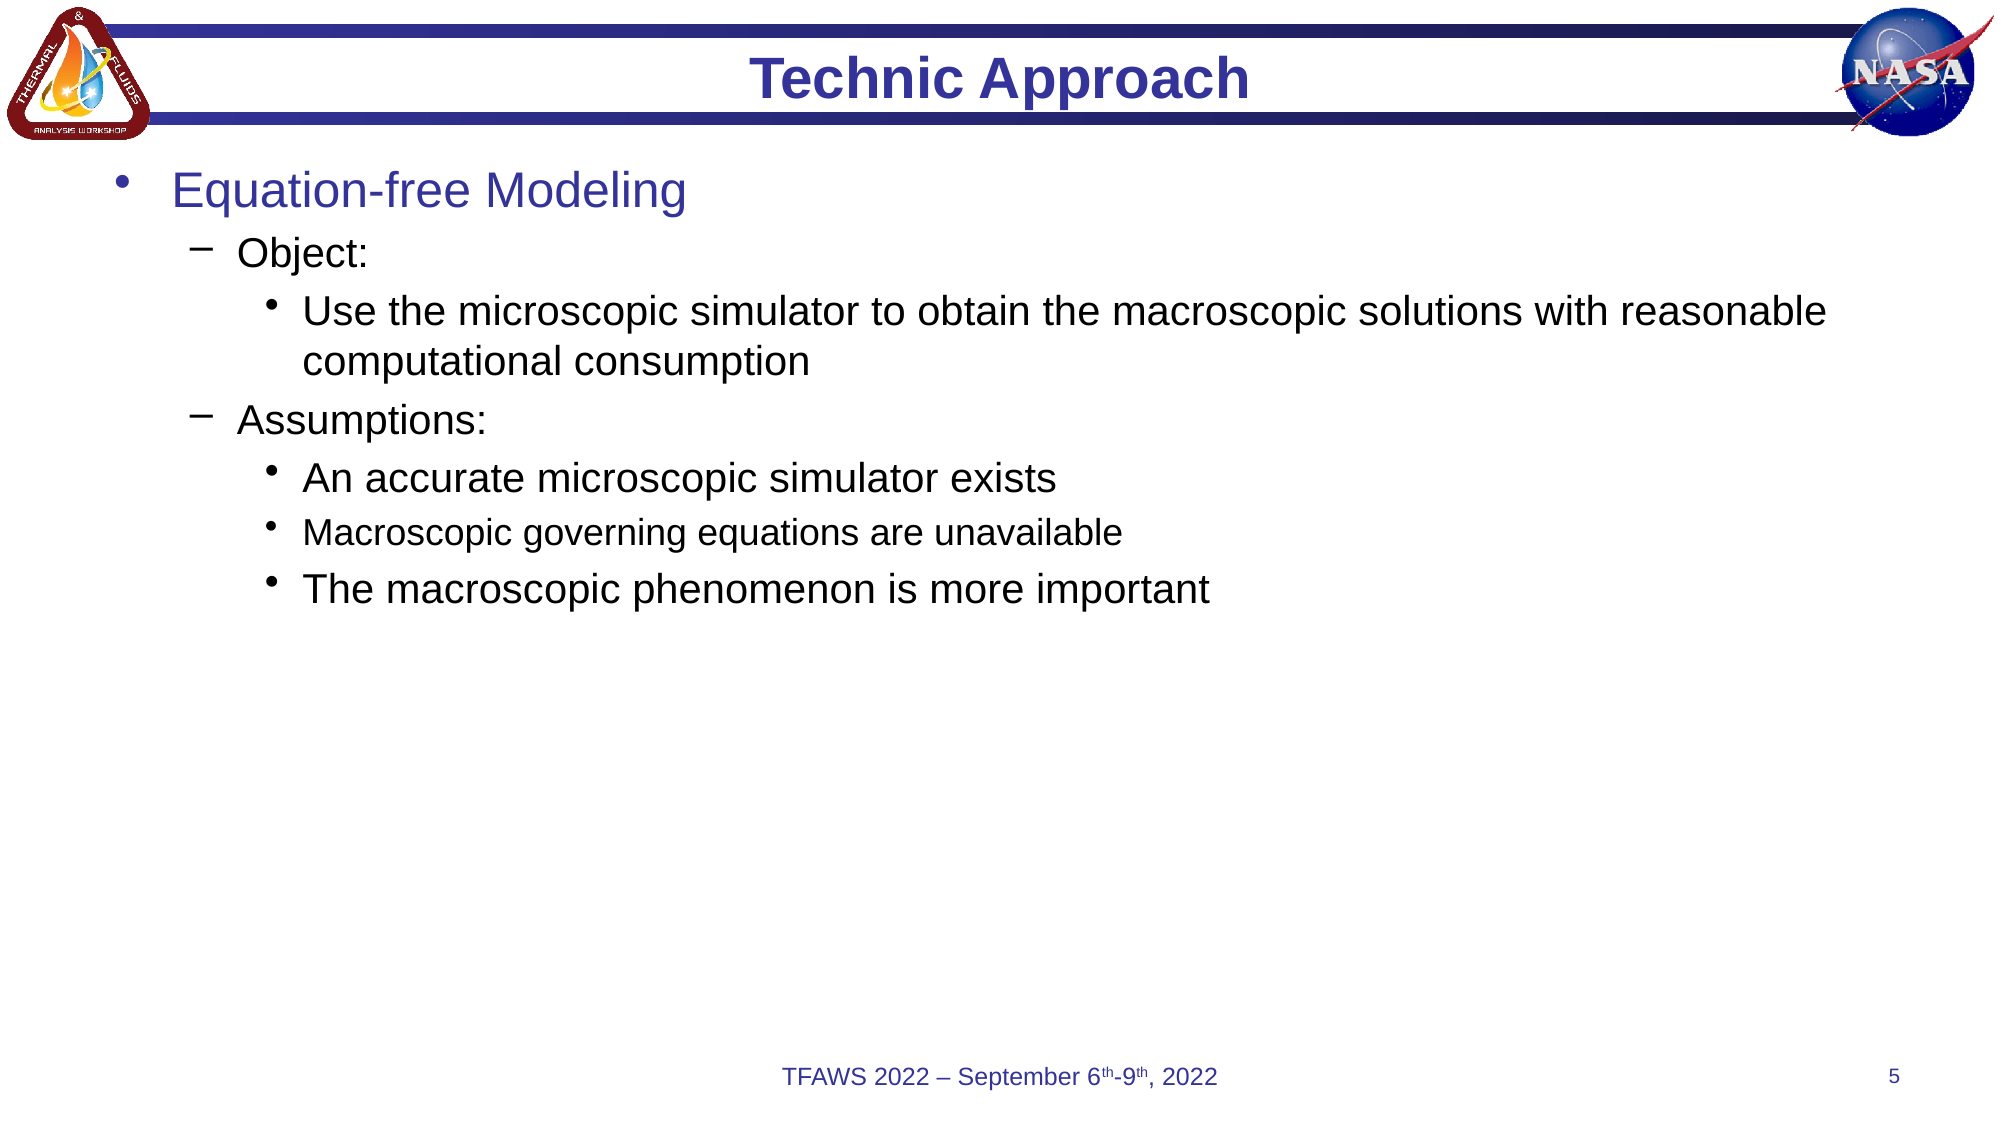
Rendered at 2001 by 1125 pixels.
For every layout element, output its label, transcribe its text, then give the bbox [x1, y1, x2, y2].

list Equation-free Modeling Object: Use the microscopic simulator to obtain the macroscopic solutions with reasonable computational consumption Assumptions: An accurate microscopic simulator exists Macroscopic governing equations are unavailable The macroscopic phenomenon is more important [99, 149, 1901, 876]
slide_number 5 [1483, 1049, 1901, 1101]
title Technic Approach [99, 30, 1901, 119]
picture [1824, 0, 2000, 149]
footer TFAWS 2022 – September 6th-9th, 2022 [599, 1049, 1401, 1101]
picture [7, 7, 150, 141]
